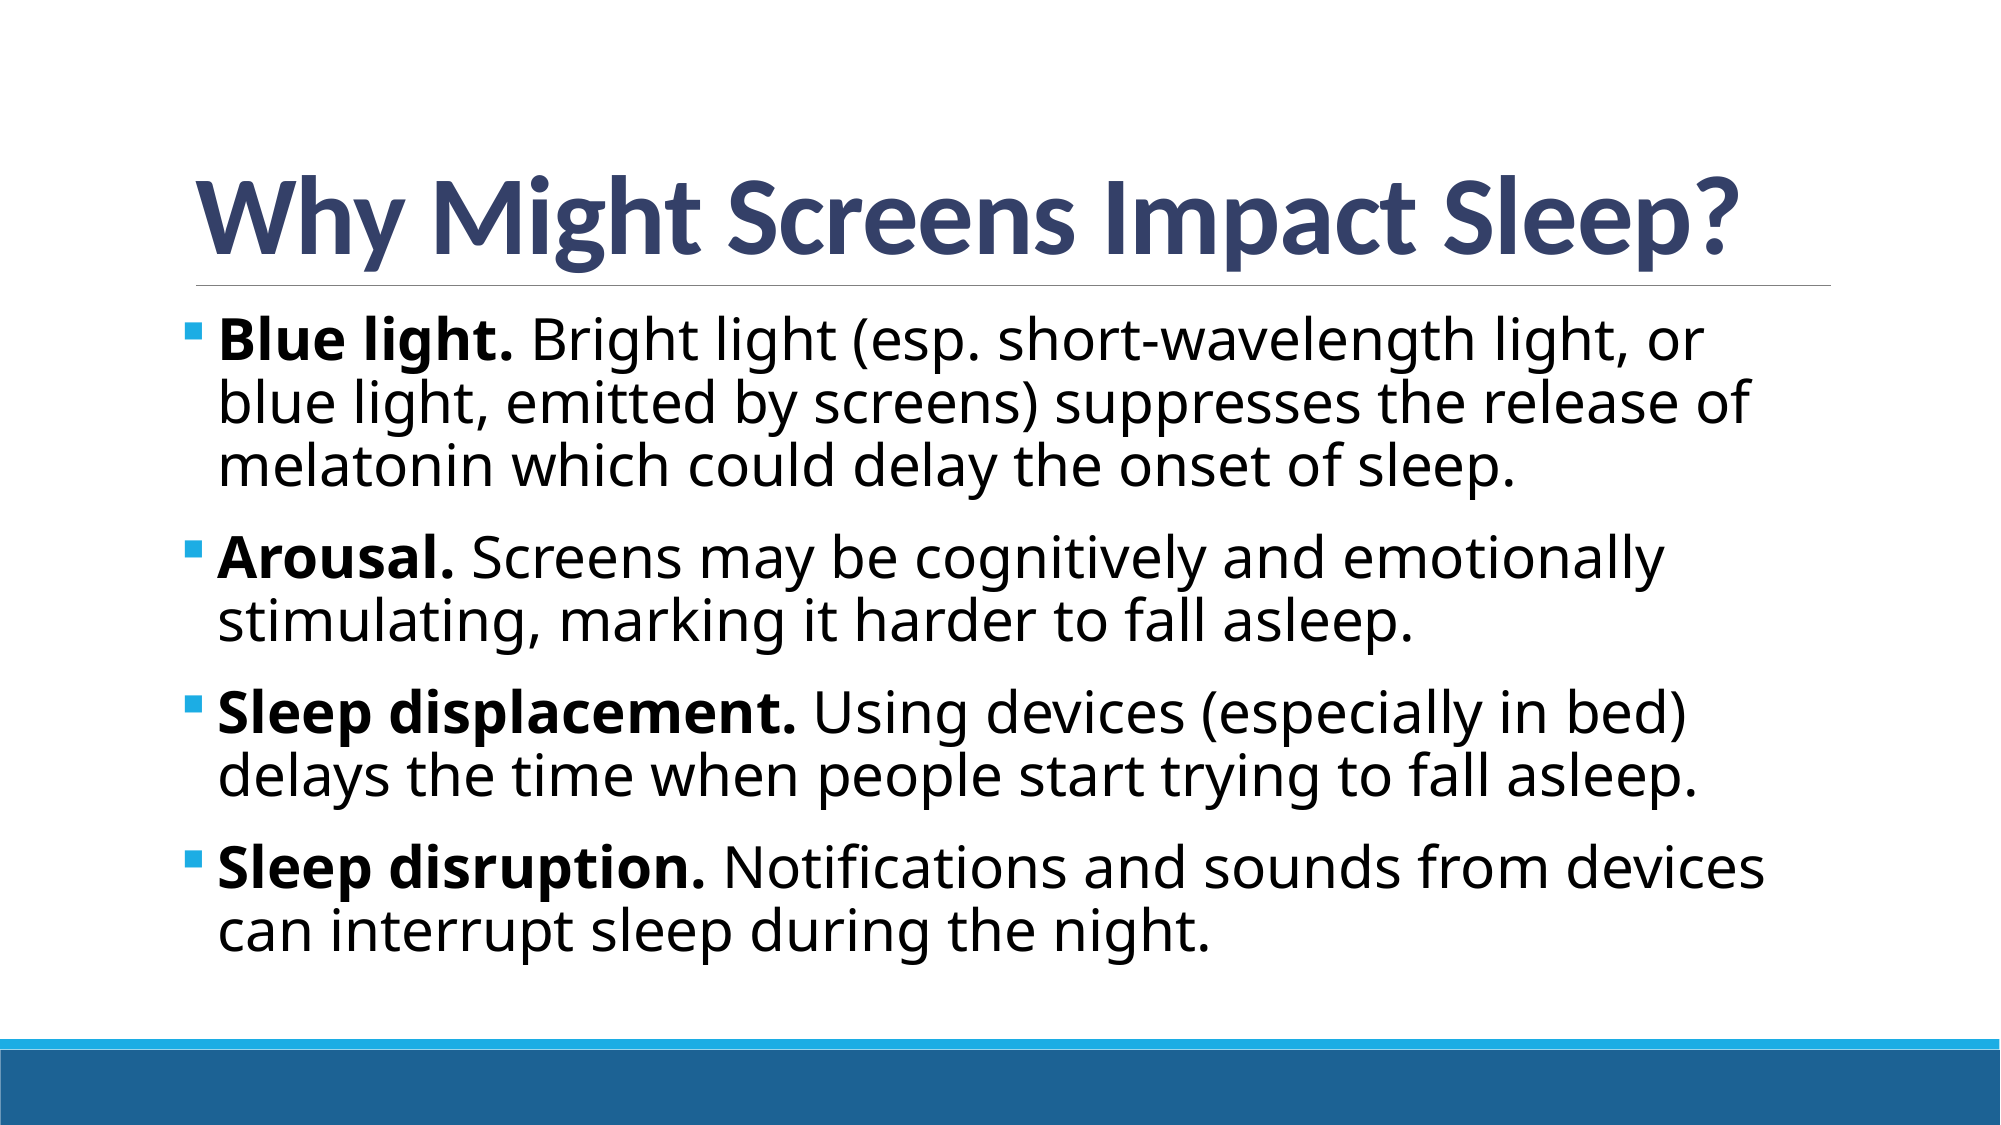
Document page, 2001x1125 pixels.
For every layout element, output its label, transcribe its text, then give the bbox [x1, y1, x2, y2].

title Why Might Screens Impact Sleep? [179, 47, 1830, 285]
list Blue light. Bright light (esp. short-wavelength light, or blue light, emitted by screens) suppresses the release of melatonin which could delay the onset of sleep. Arousal. Screens may be cognitively and emotionally stimulating, marking it harder to fall asleep. Sleep displacement. Using devices (especially in bed) delays the time when people start trying to fall asleep. Sleep disruption. Notifications and sounds from devices can interrupt sleep during the night. [179, 302, 1830, 963]
